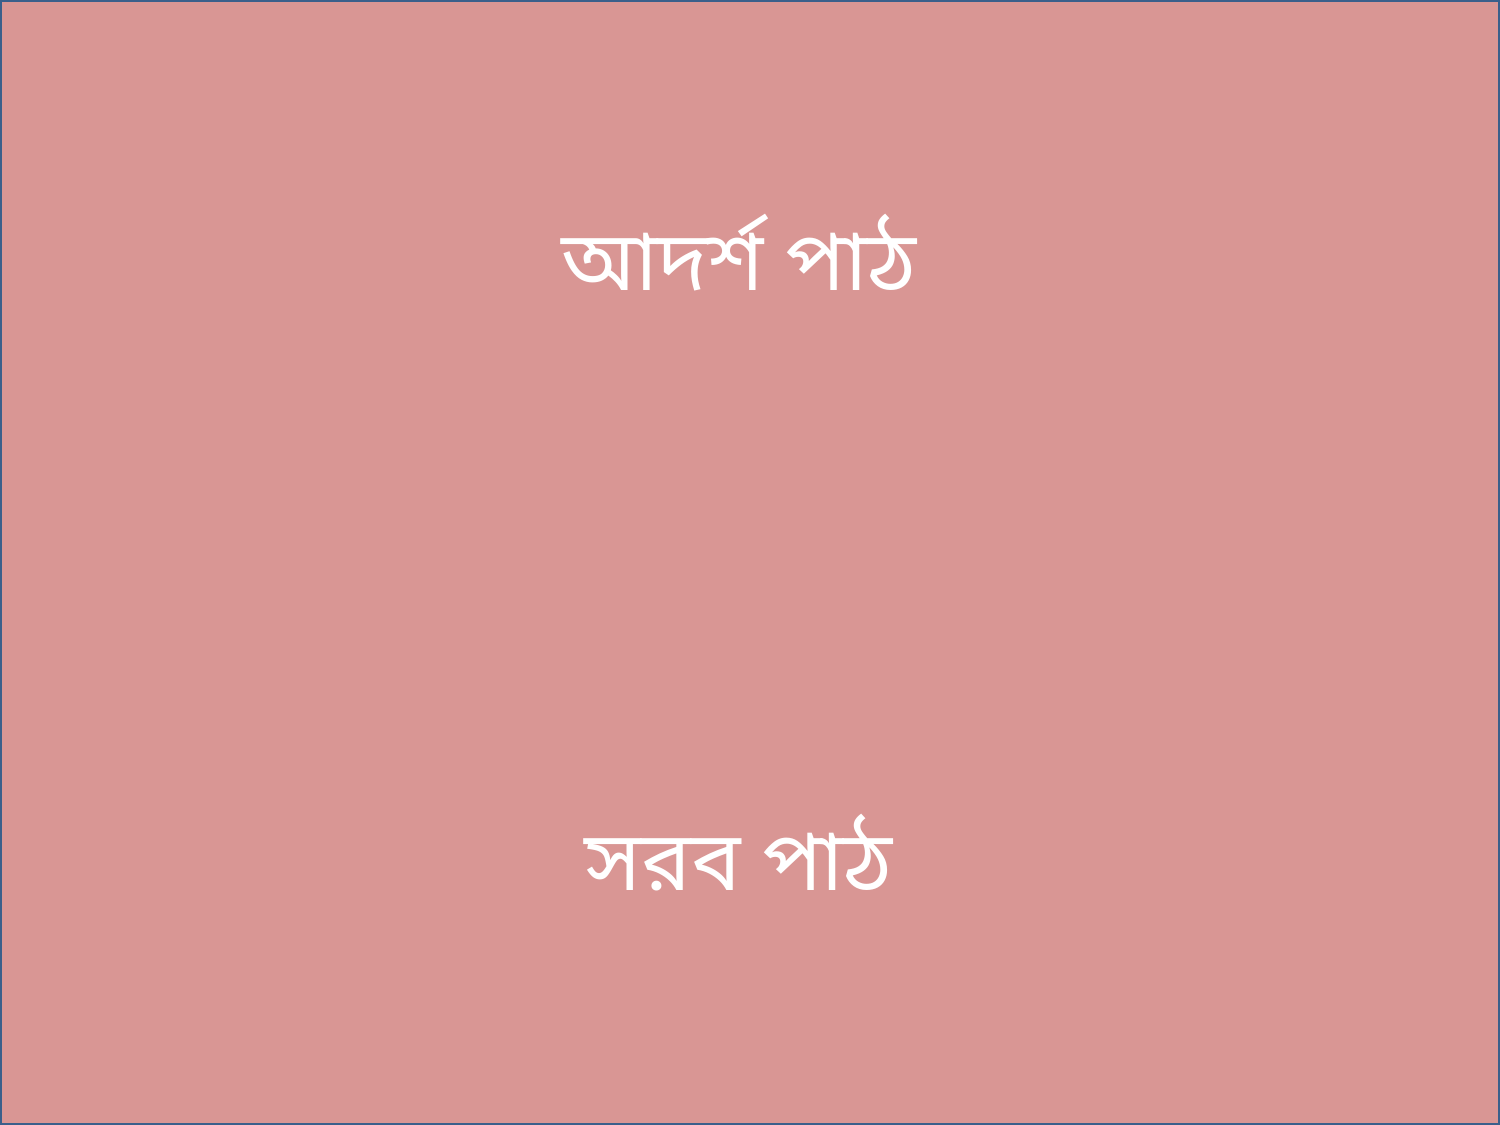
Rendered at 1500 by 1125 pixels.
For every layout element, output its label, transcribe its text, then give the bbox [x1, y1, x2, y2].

text_box আদর্শ পাঠ সরব পাঠ [0, 0, 1500, 1125]
